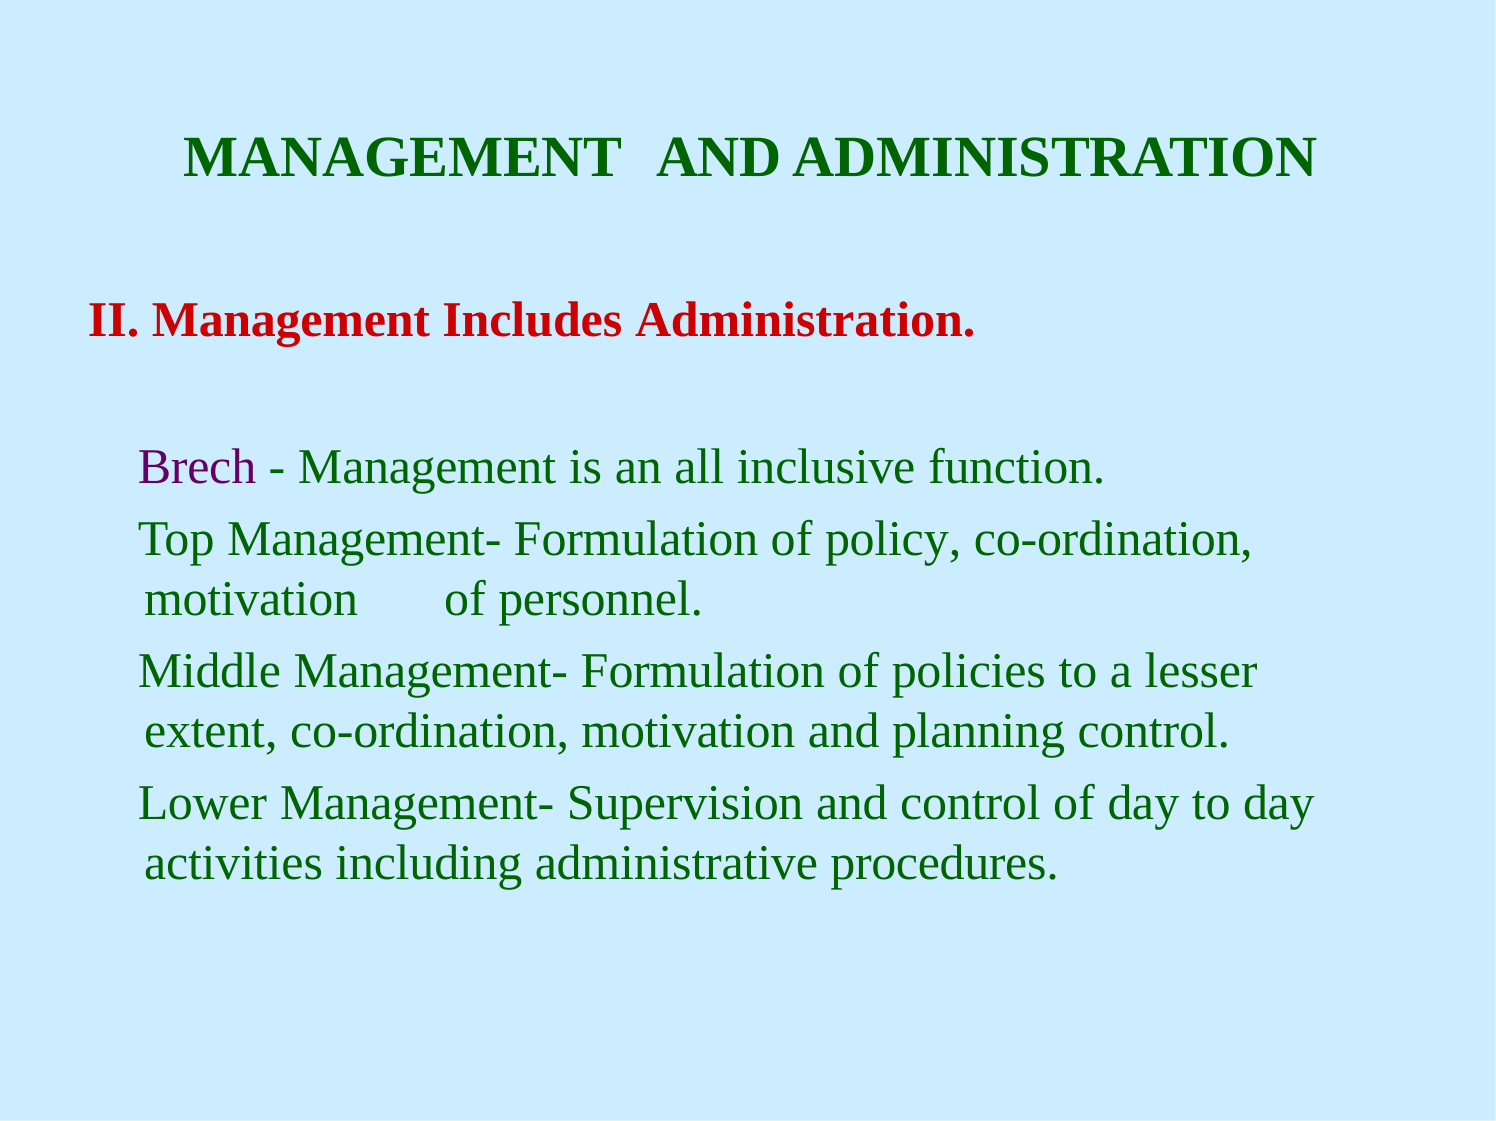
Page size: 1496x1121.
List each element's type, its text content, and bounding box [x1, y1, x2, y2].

text_box MANAGEMENT AND ADMINISTRATION [181, 117, 1329, 188]
text_box II. Management Includes Administration. Brech - Management is an all inclusive function. Top Management- Formulation of policy, co-ordination, motivation of personnel. Middle Management- Formulation of policies to a lesser extent, co-ordination, motivation and planning control. Lower Management- Supervision and control of day to day activities including administrative procedures. [85, 286, 1326, 890]
